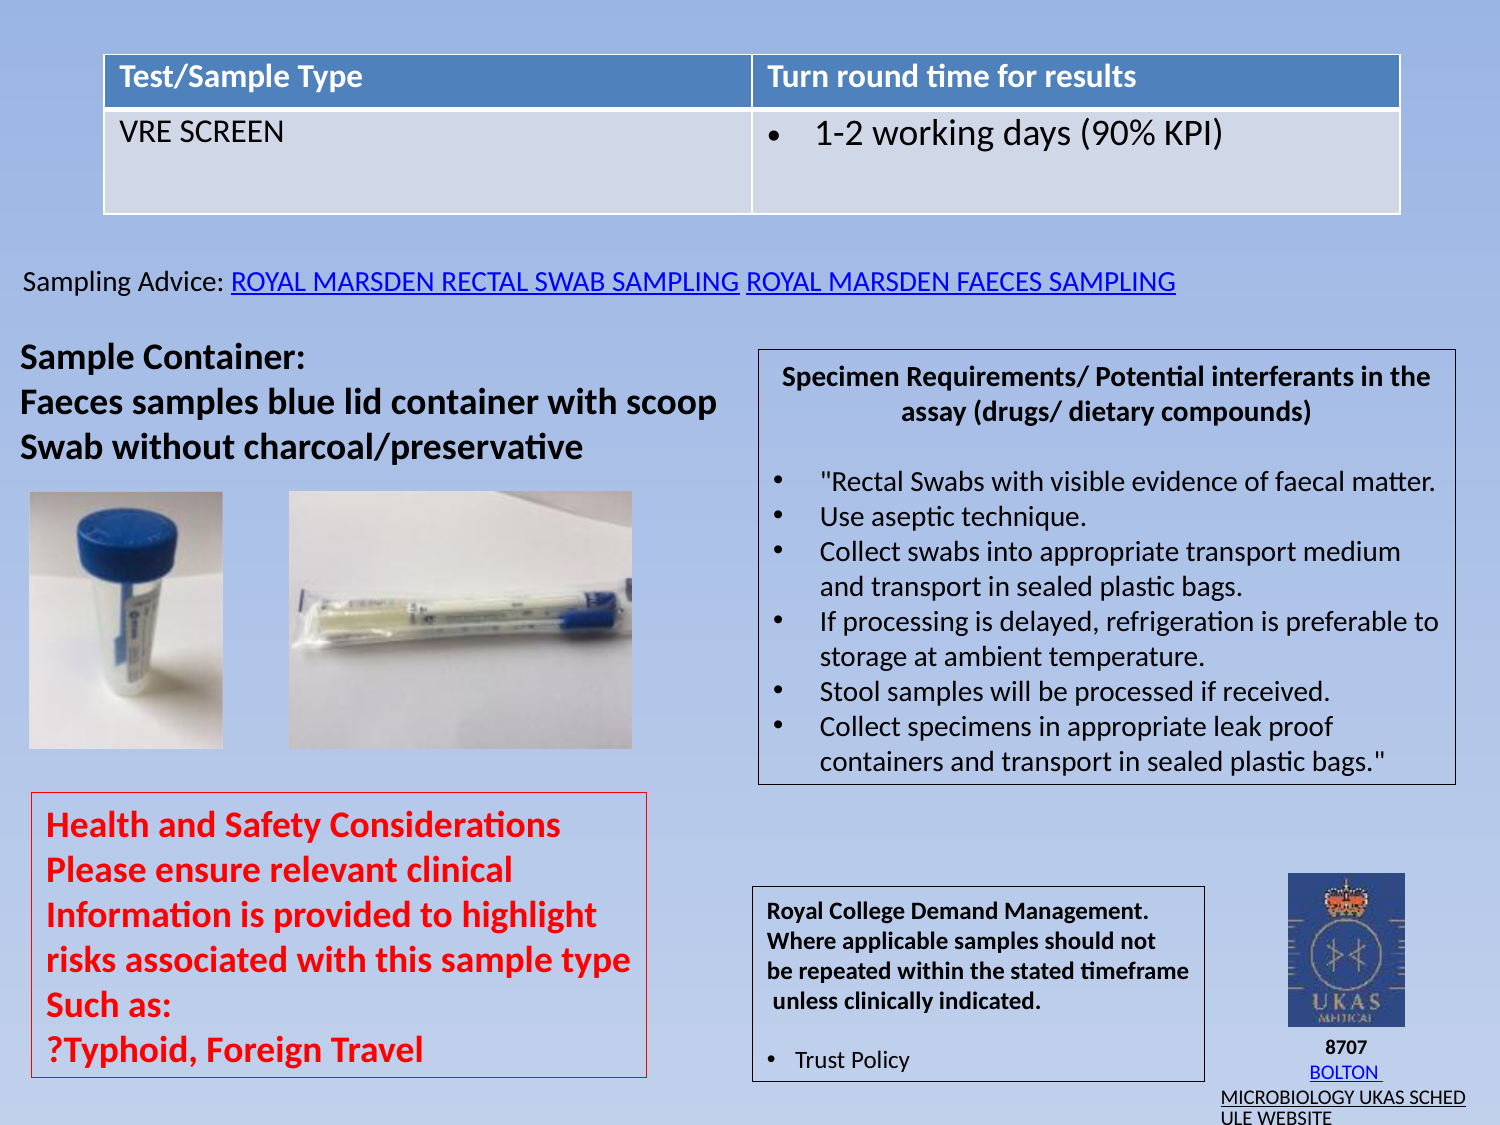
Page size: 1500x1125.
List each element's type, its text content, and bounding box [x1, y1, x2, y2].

picture [289, 491, 633, 749]
picture [0, 492, 255, 748]
text_box Royal College Demand Management. Where applicable samples should not be repeated within the stated timeframe unless clinically indicated. Trust Policy [752, 886, 1200, 1082]
table_header Turn round time for results [753, 55, 1399, 107]
text_box Specimen Requirements/ Potential interferants in the assay (drugs/ dietary compounds) "Rectal Swabs with visible evidence of faecal matter. Use aseptic technique. Collect swabs into appropriate transport medium and transport in sealed plastic bags. If processing is delayed, refrigeration is preferable to storage at ambient temperature. Stool samples will be processed if received. Collect specimens in appropriate leak proof containers and transport in sealed plastic bags." [758, 349, 1456, 785]
table_cell 1-2 working days (90% KPI) [753, 112, 1399, 213]
text_box Sampling Advice: ROYAL MARSDEN RECTAL SWAB SAMPLING ROYAL MARSDEN FAECES SAMPLING [8, 254, 1192, 305]
table_cell VRE SCREEN [105, 112, 751, 213]
table_header Test/Sample Type [105, 55, 751, 107]
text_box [1205, 873, 1488, 1118]
text_box Sample Container: Faeces samples blue lid container with scoop Swab without charcoal/preservative [5, 324, 733, 520]
text_box Health and Safety Considerations Please ensure relevant clinical Information is provided to highlight risks associated with this sample type Such as: ?Typhoid, Foreign Travel [31, 792, 647, 1078]
